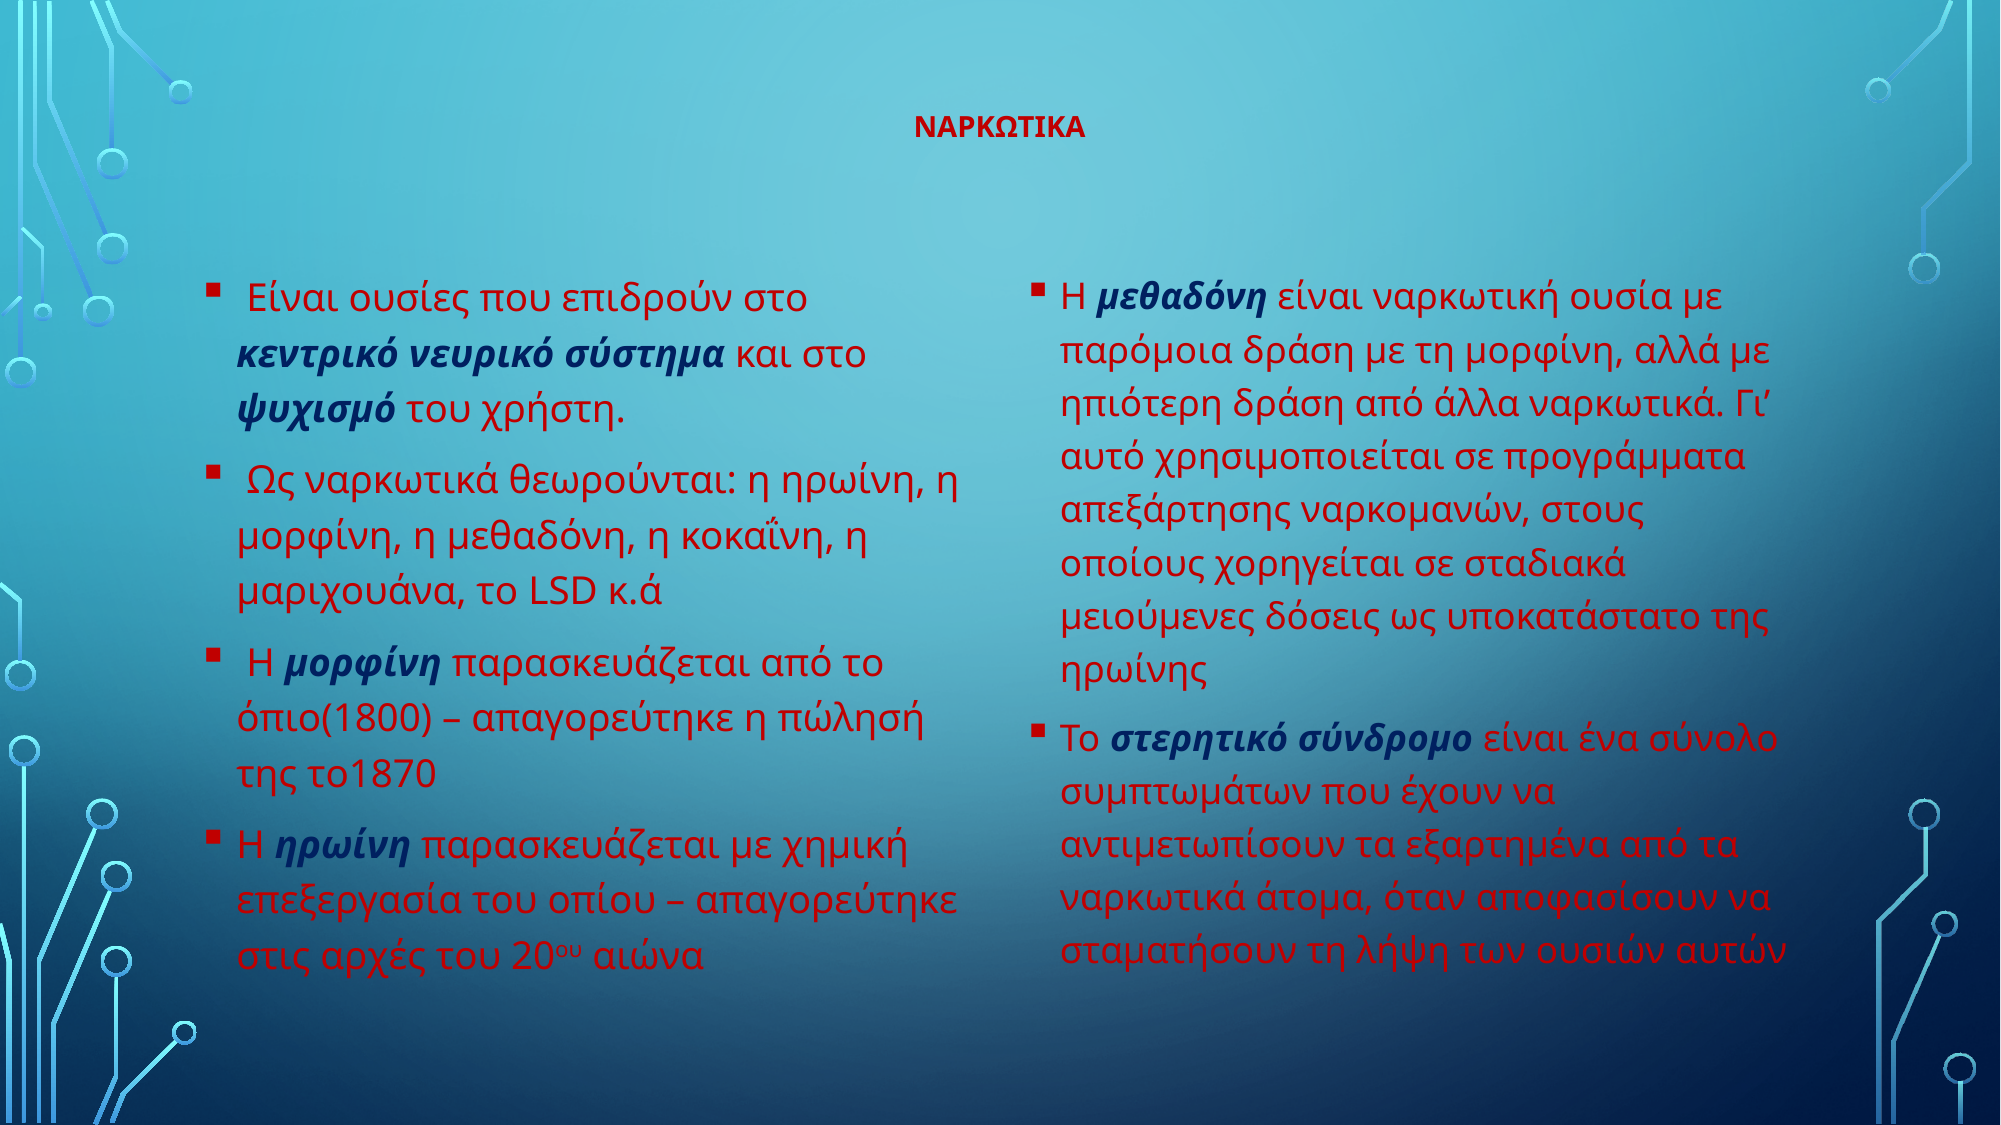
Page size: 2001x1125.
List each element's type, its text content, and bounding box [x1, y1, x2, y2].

list Η μεθαδόνη είναι ναρκωτική ουσία με παρόμοια δράση με τη μορφίνη, αλλά με ηπιότερη δράση από άλλα ναρκωτικά. Γι’ αυτό χρησιμοποιείται σε προγράμματα απεξάρτησης ναρκομανών, στους οποίους χορηγείται σε σταδιακά μειούμενες δόσεις ως υποκατάστατο της ηρωίνης Το στερητικό σύνδρομο είναι ένα σύνολο συμπτωμάτων που έχουν να αντιμετωπίσουν τα εξαρτημένα από τα ναρκωτικά άτομα, όταν αποφασίσουν να σταματήσουν τη λήψη των ουσιών αυτών [1012, 256, 1813, 1002]
list Είναι ουσίες που επιδρούν στο κεντρικό νευρικό σύστημα και στο ψυχισμό του χρήστη. Ως ναρκωτικά θεωρούνται: η ηρωίνη, η μορφίνη, η μεθαδόνη, η κοκαΐνη, η μαριχουάνα, το LSD κ.ά Η μορφίνη παρασκευάζεται από το όπιο(1800) – απαγορεύτηκε η πώλησή της το1870 Η ηρωίνη παρασκευάζεται με χημική επεξεργασία του οπίου – απαγορεύτηκε στις αρχές του 20ου αιώνα [187, 256, 988, 1034]
title ΝΑΡΚΩΤΙΚΑ [187, 73, 1813, 175]
